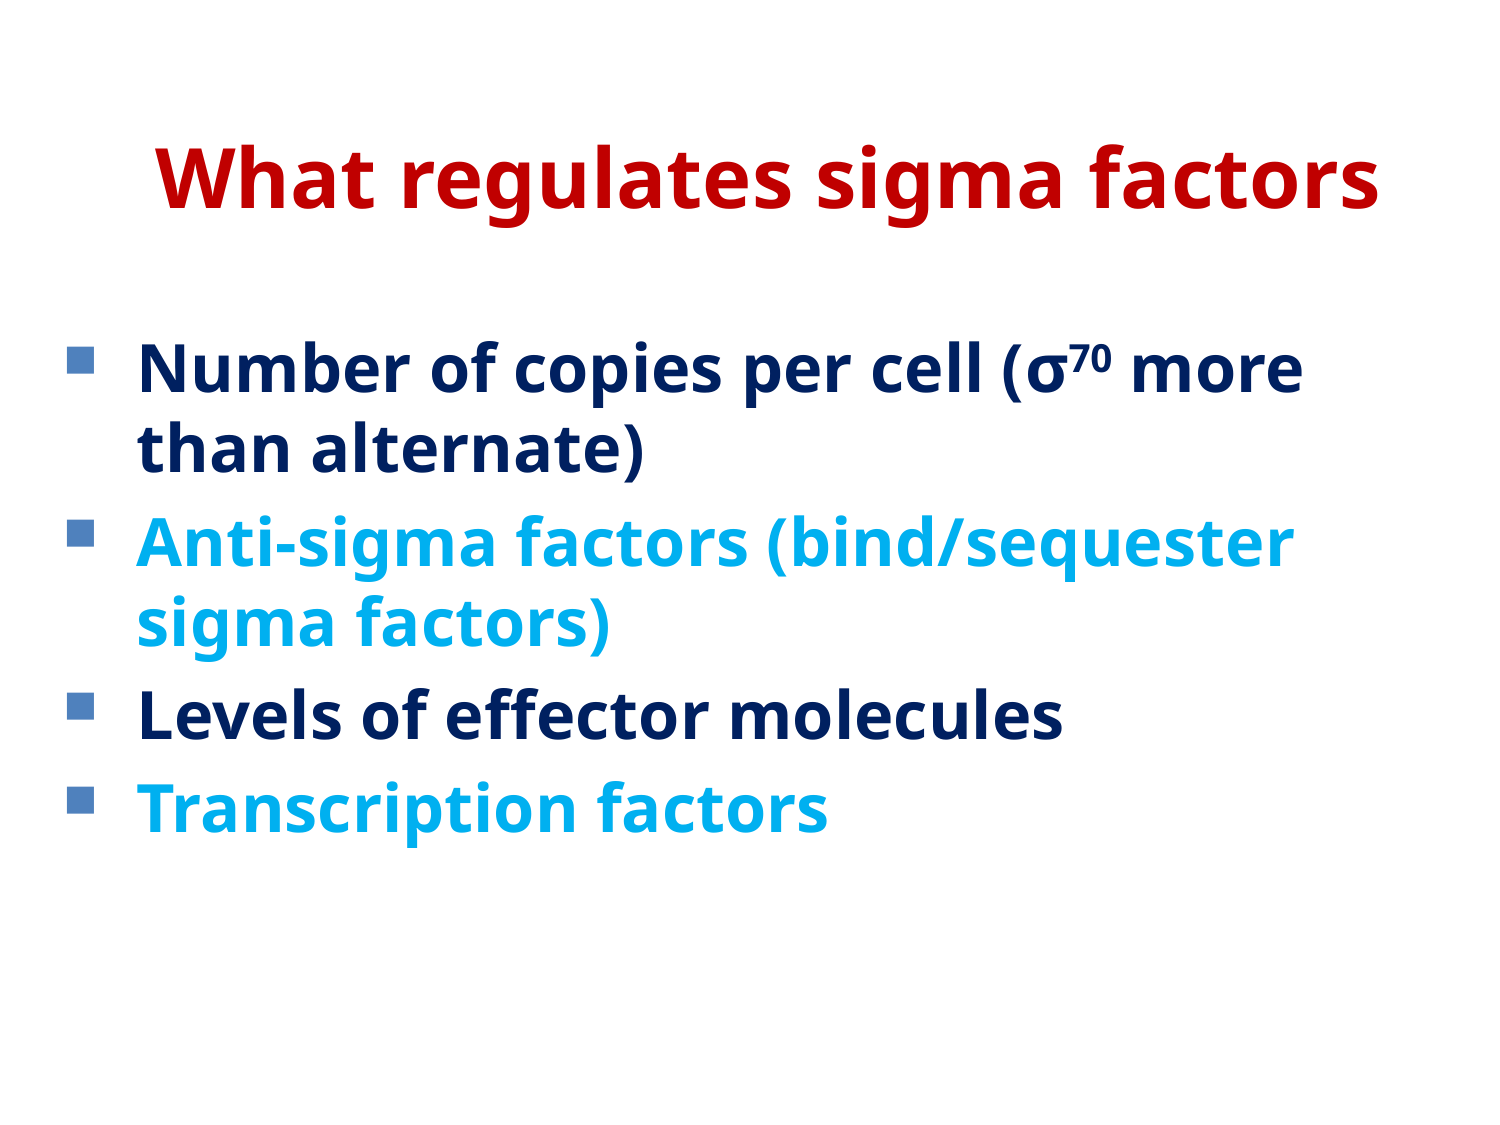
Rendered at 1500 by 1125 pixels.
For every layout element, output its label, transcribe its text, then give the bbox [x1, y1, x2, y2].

text_box Number of copies per cell (σ70 more than alternate) Anti-sigma factors (bind/sequester sigma factors) Levels of effector molecules Transcription factors [48, 318, 1399, 1062]
text_box What regulates sigma factors [74, 45, 1425, 233]
